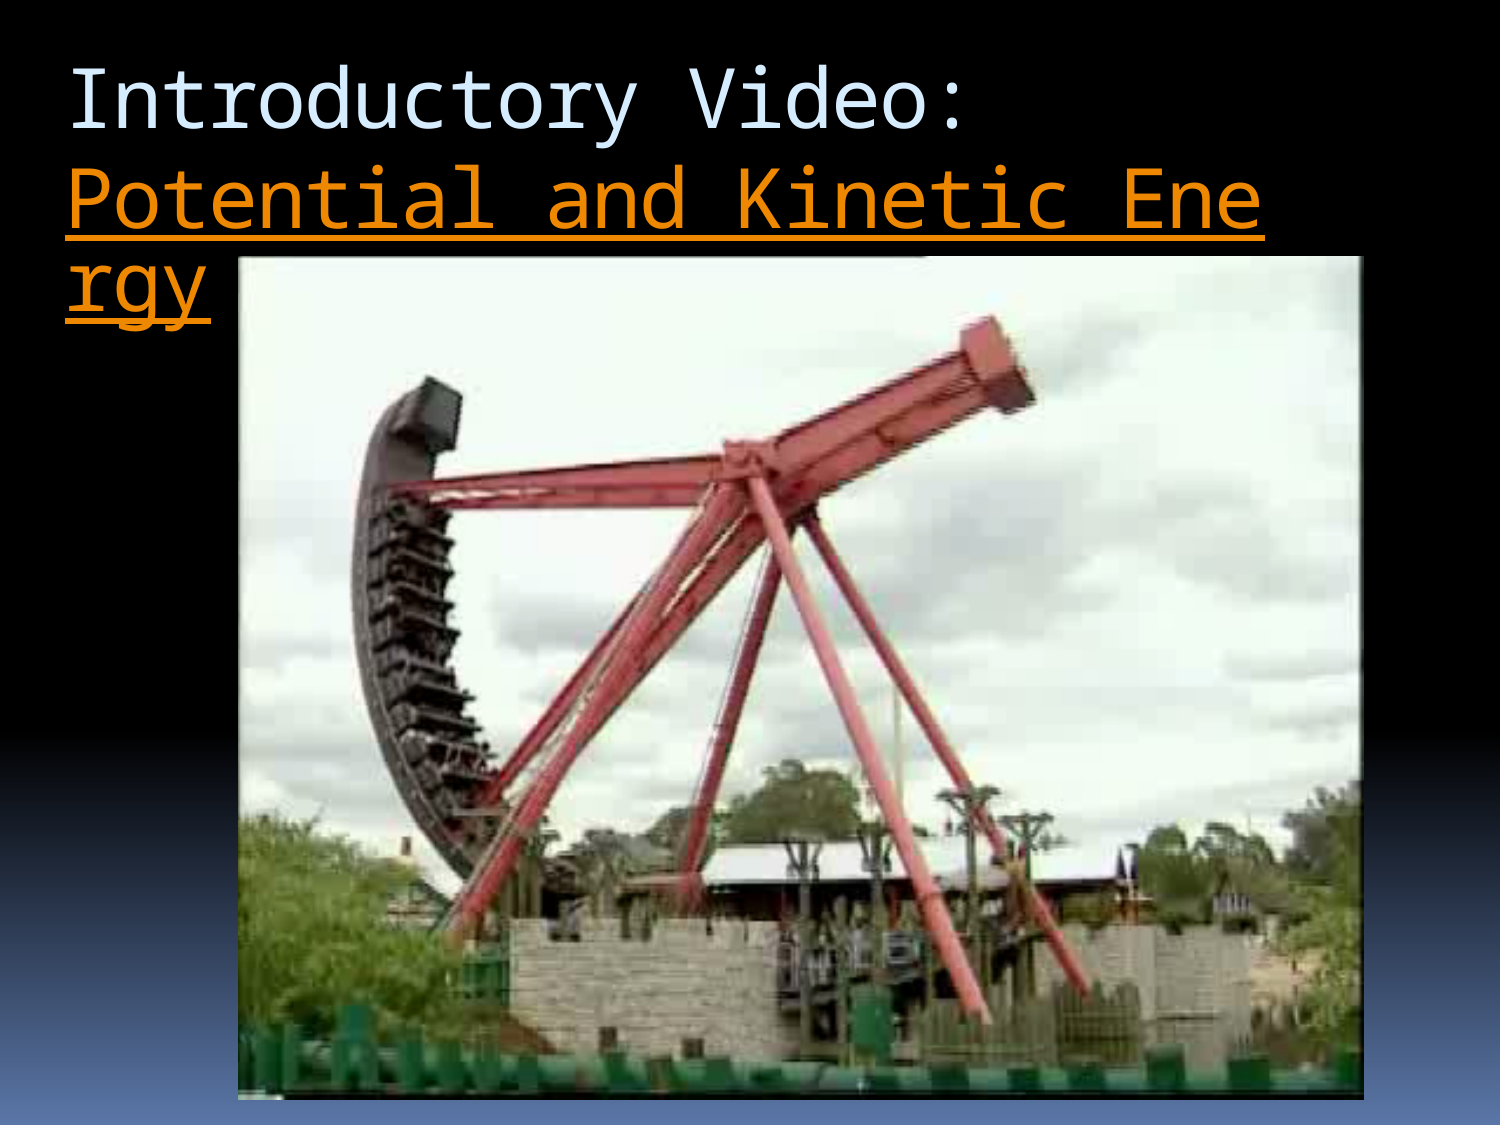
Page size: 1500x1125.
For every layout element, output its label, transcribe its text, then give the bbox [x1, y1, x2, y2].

title Introductory Video: Potential and Kinetic Energy [50, 37, 1325, 188]
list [236, 254, 1365, 1101]
